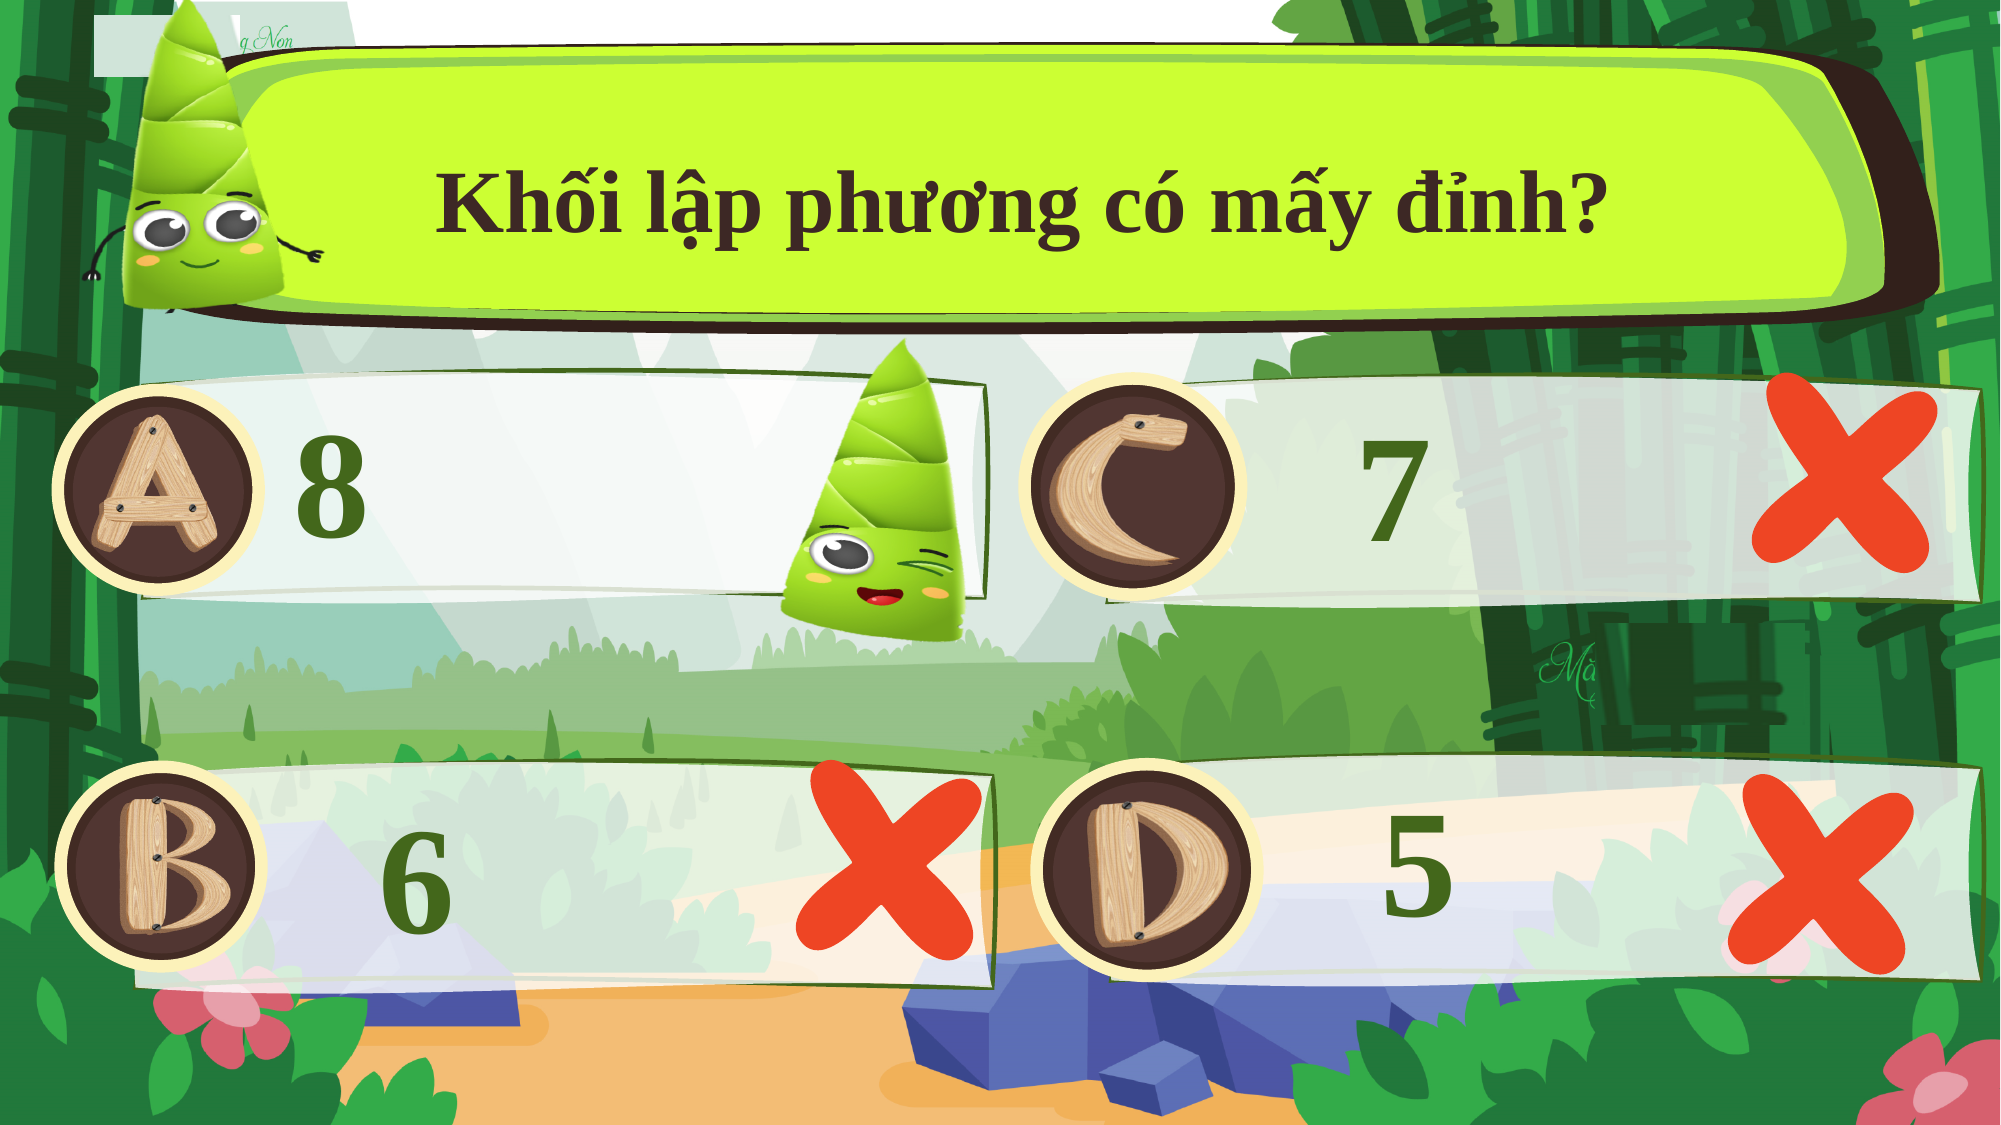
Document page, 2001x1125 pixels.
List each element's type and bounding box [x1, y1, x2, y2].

text_box [0, 0, 2000, 335]
text_box [1036, 755, 2000, 981]
text_box [1073, 378, 2000, 603]
text_box [817, 759, 847, 765]
text_box [1032, 376, 1070, 598]
text_box [60, 766, 1036, 988]
text_box [57, 376, 703, 598]
picture [0, 0, 2001, 1125]
text_box [1775, 372, 1800, 376]
